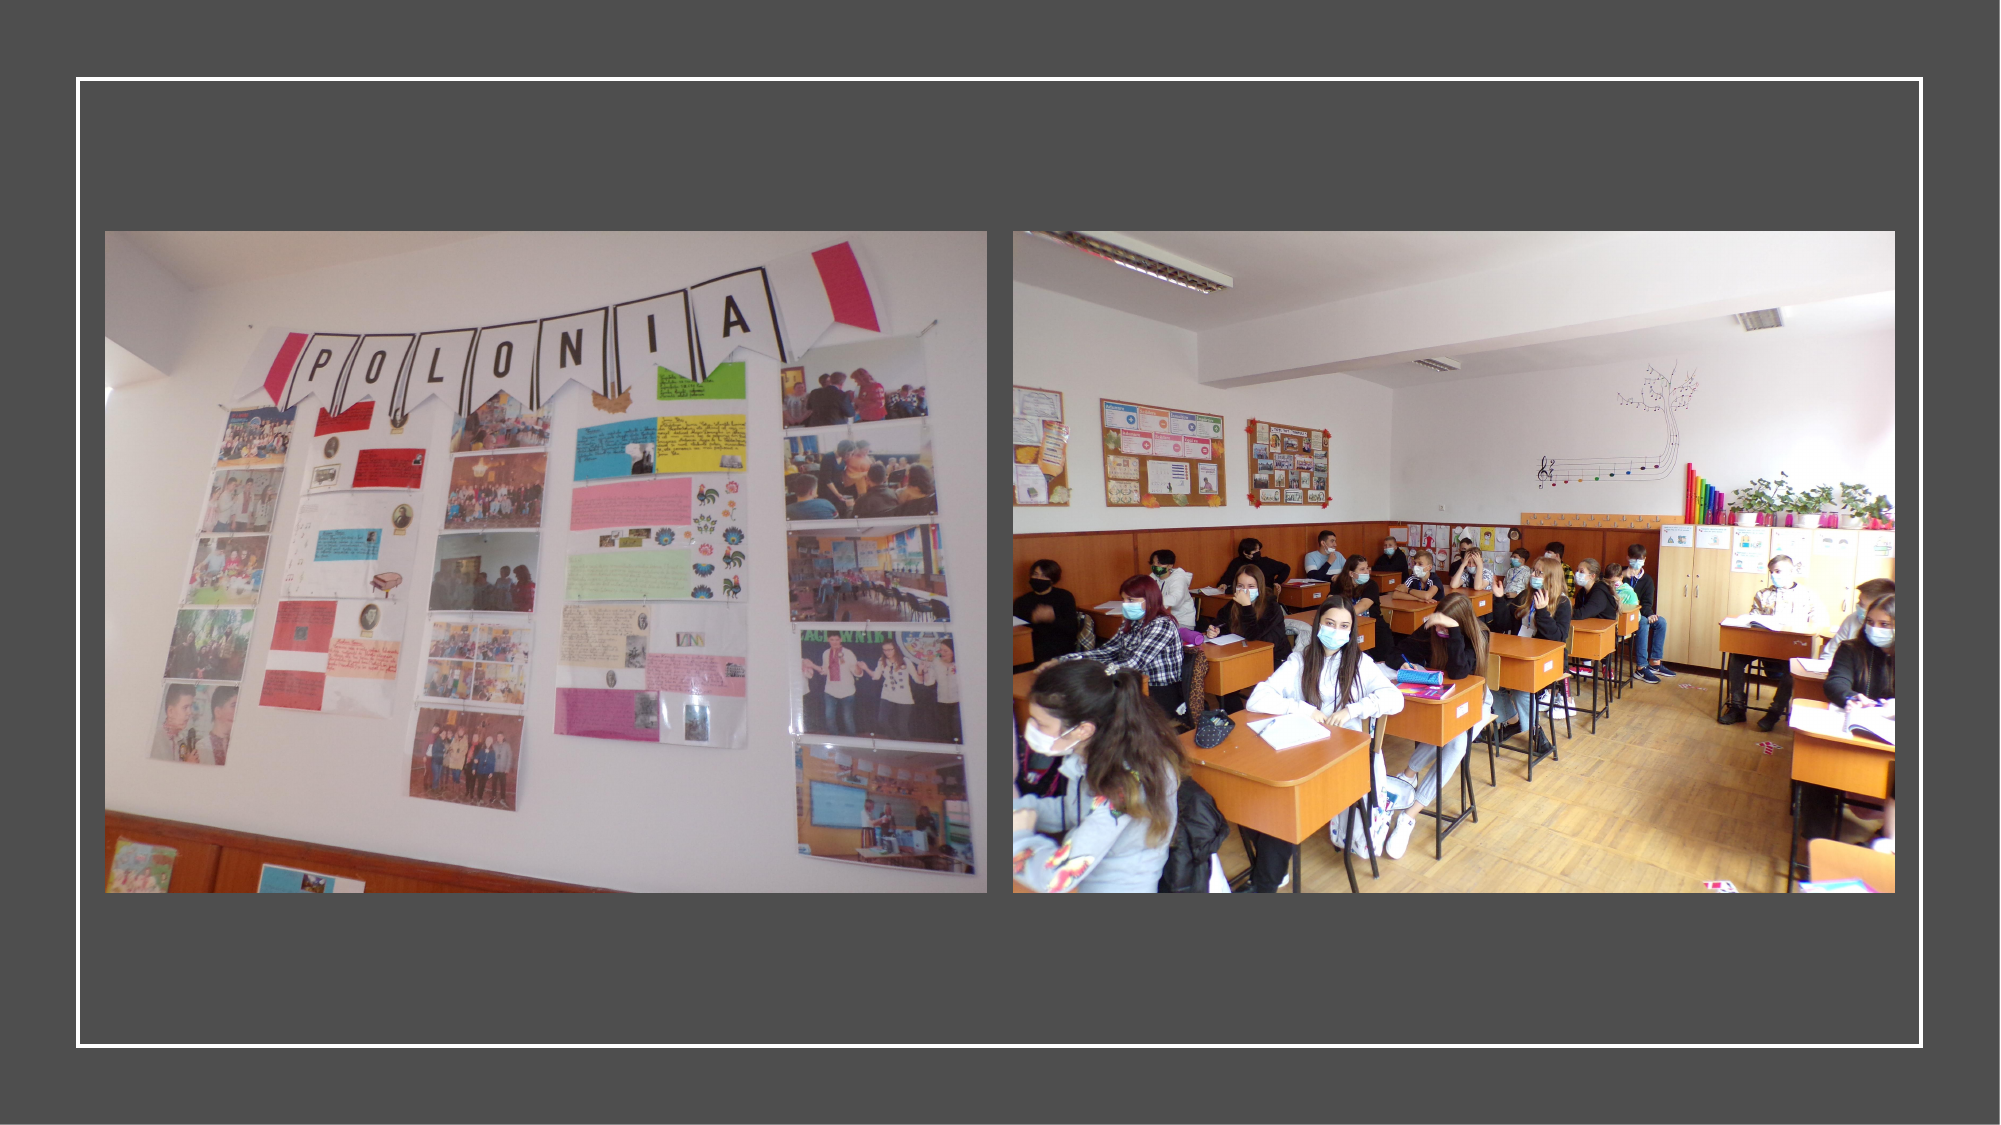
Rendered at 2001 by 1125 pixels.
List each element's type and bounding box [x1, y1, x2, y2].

picture [1012, 231, 1895, 893]
text_box [76, 77, 1923, 1048]
picture [105, 231, 987, 893]
text_box [0, 0, 2000, 1125]
